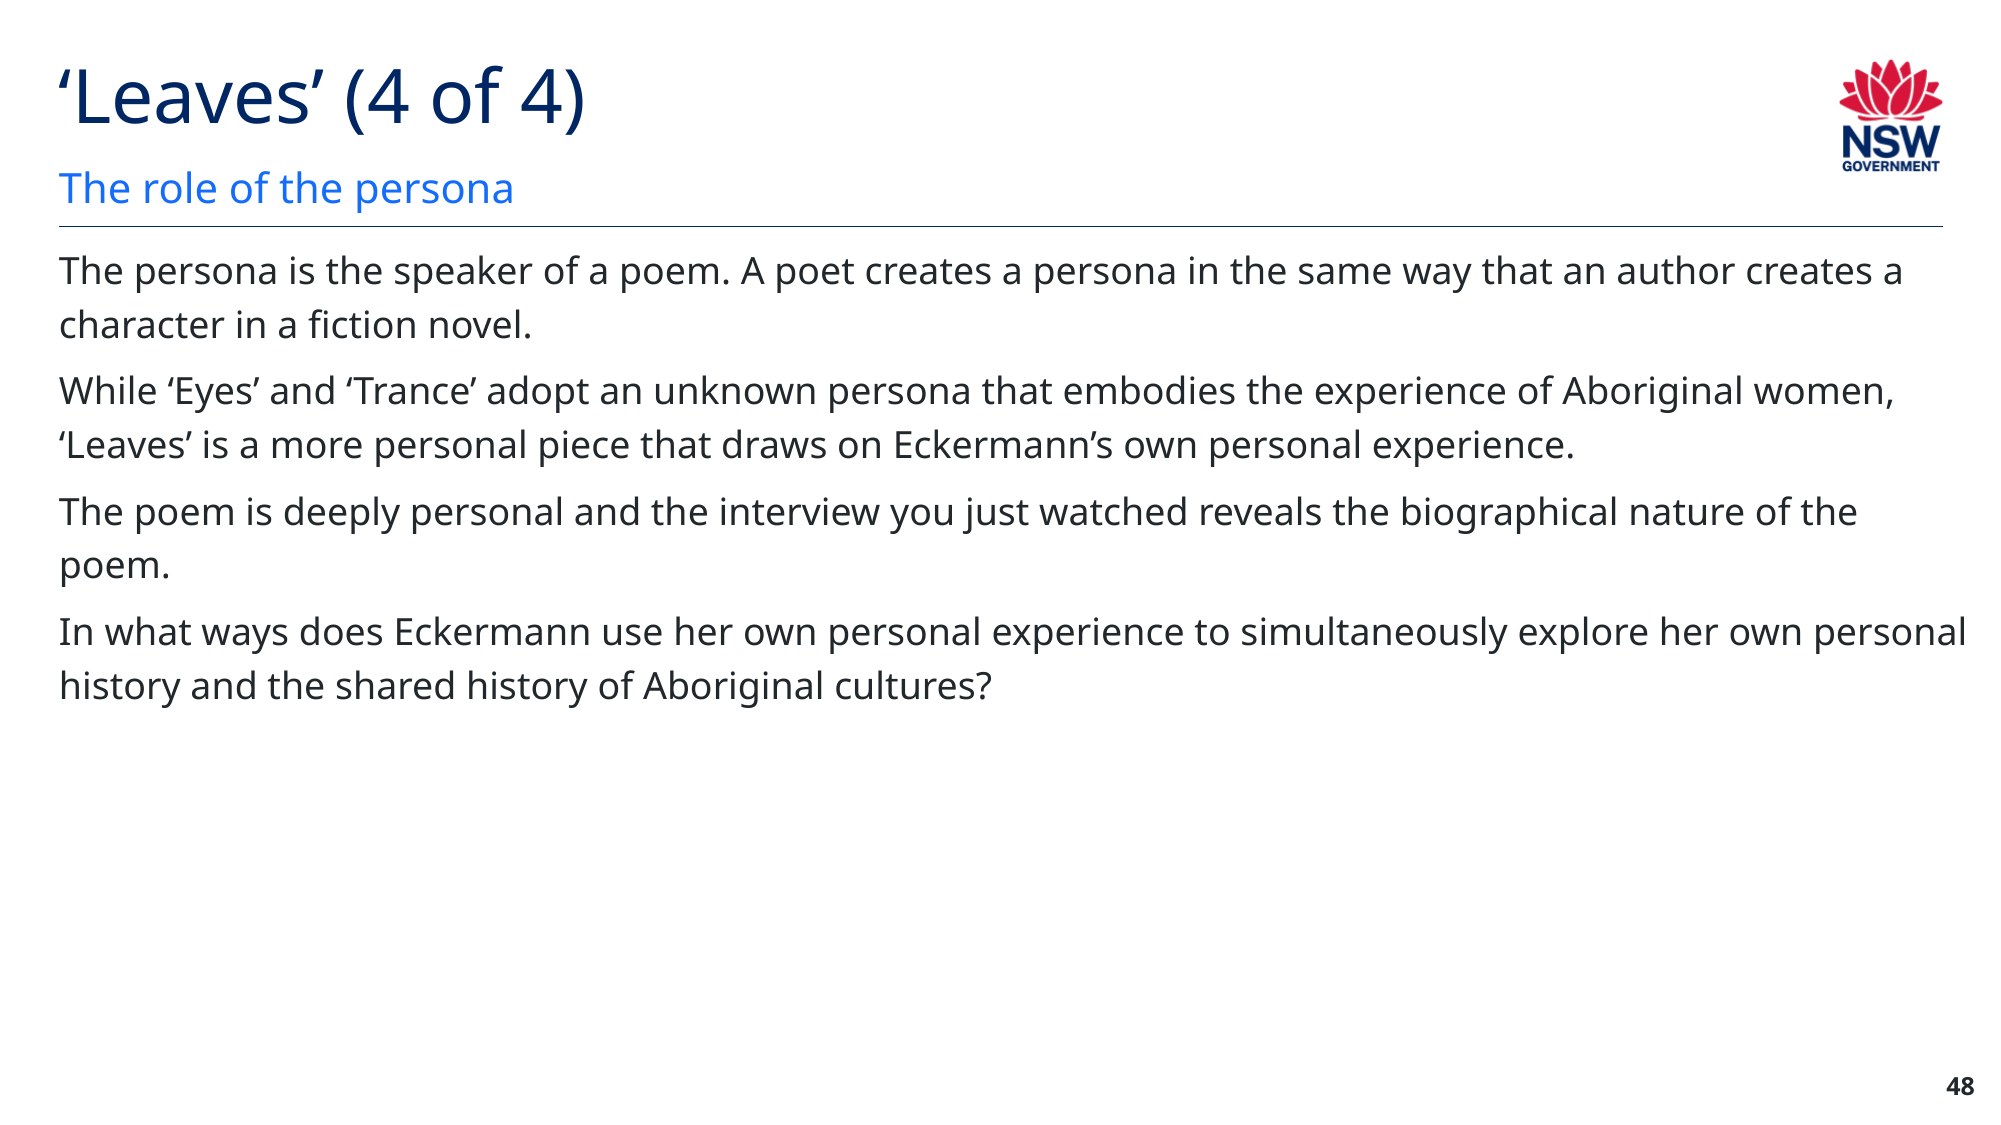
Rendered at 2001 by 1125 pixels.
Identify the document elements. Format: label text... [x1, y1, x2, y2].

list The role of the persona [59, 161, 1713, 212]
slide_number 48 [1856, 1070, 1975, 1125]
title ‘Leaves’ (4 of 4) [59, 59, 1713, 149]
picture [1839, 59, 1943, 172]
text_box The persona is the speaker of a poem. A poet creates a persona in the same way that an author creates a character in a fiction novel. While ‘Eyes’ and ‘Trance’ adopt an unknown persona that embodies the experience of Aboriginal women, ‘Leaves’ is a more personal piece that draws on Eckermann’s own personal experience. The poem is deeply personal and the interview you just watched reveals the biographical nature of the poem. In what ways does Eckermann use her own personal experience to simultaneously explore her own personal history and the shared history of Aboriginal cultures? [58, 237, 1982, 1104]
